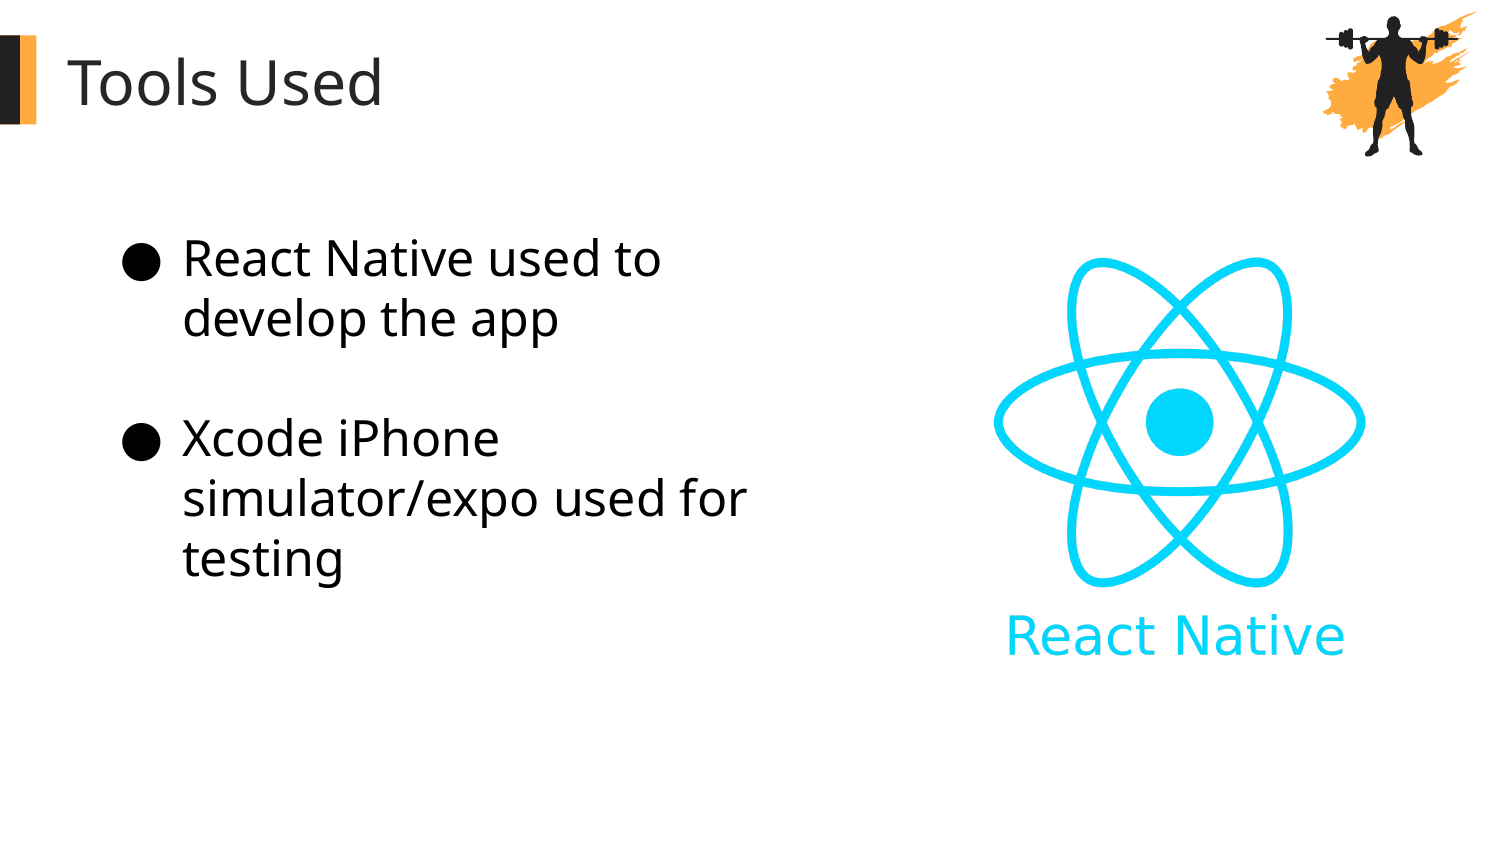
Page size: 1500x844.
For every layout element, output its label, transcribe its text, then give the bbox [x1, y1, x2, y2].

picture [989, 223, 1367, 662]
text_box React Native used to develop the app Xcode iPhone simulator/expo used for testing [92, 211, 861, 726]
list Tools Used [55, 40, 1445, 130]
